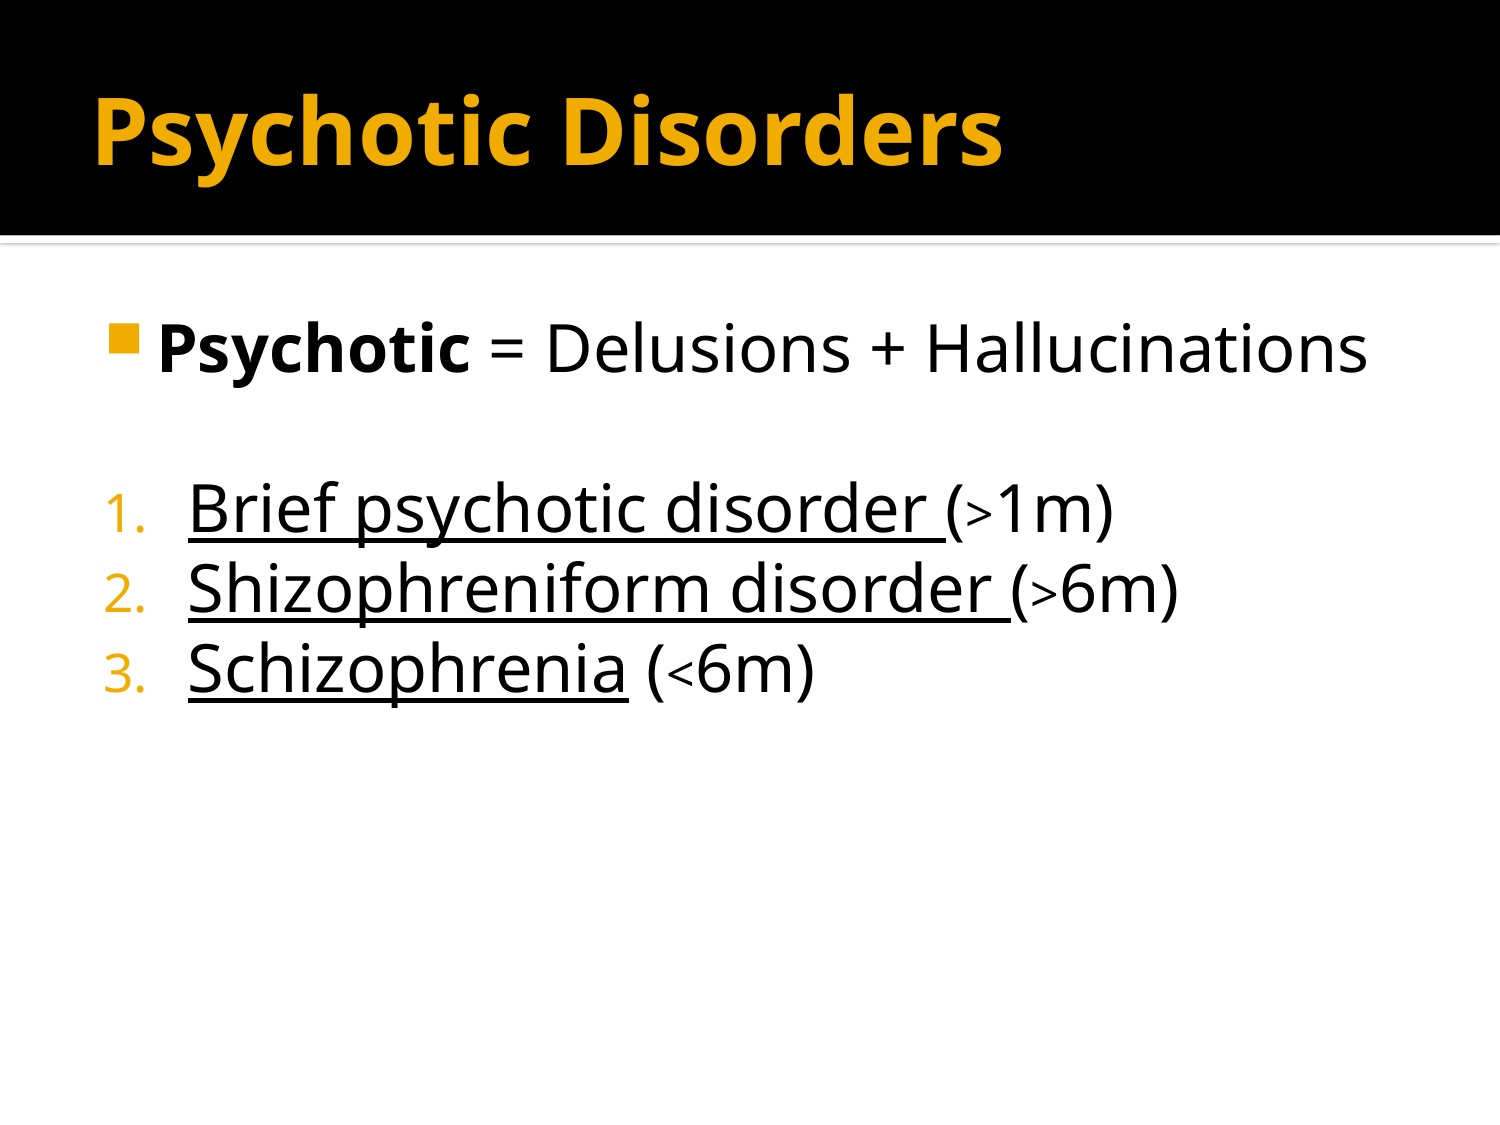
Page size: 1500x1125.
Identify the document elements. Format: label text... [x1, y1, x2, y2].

list Psychotic = Delusions + Hallucinations Brief psychotic disorder (>1m) Shizophreniform disorder (>6m) Schizophrenia (<6m) [75, 291, 1425, 1050]
title Psychotic Disorders [75, 25, 1425, 231]
